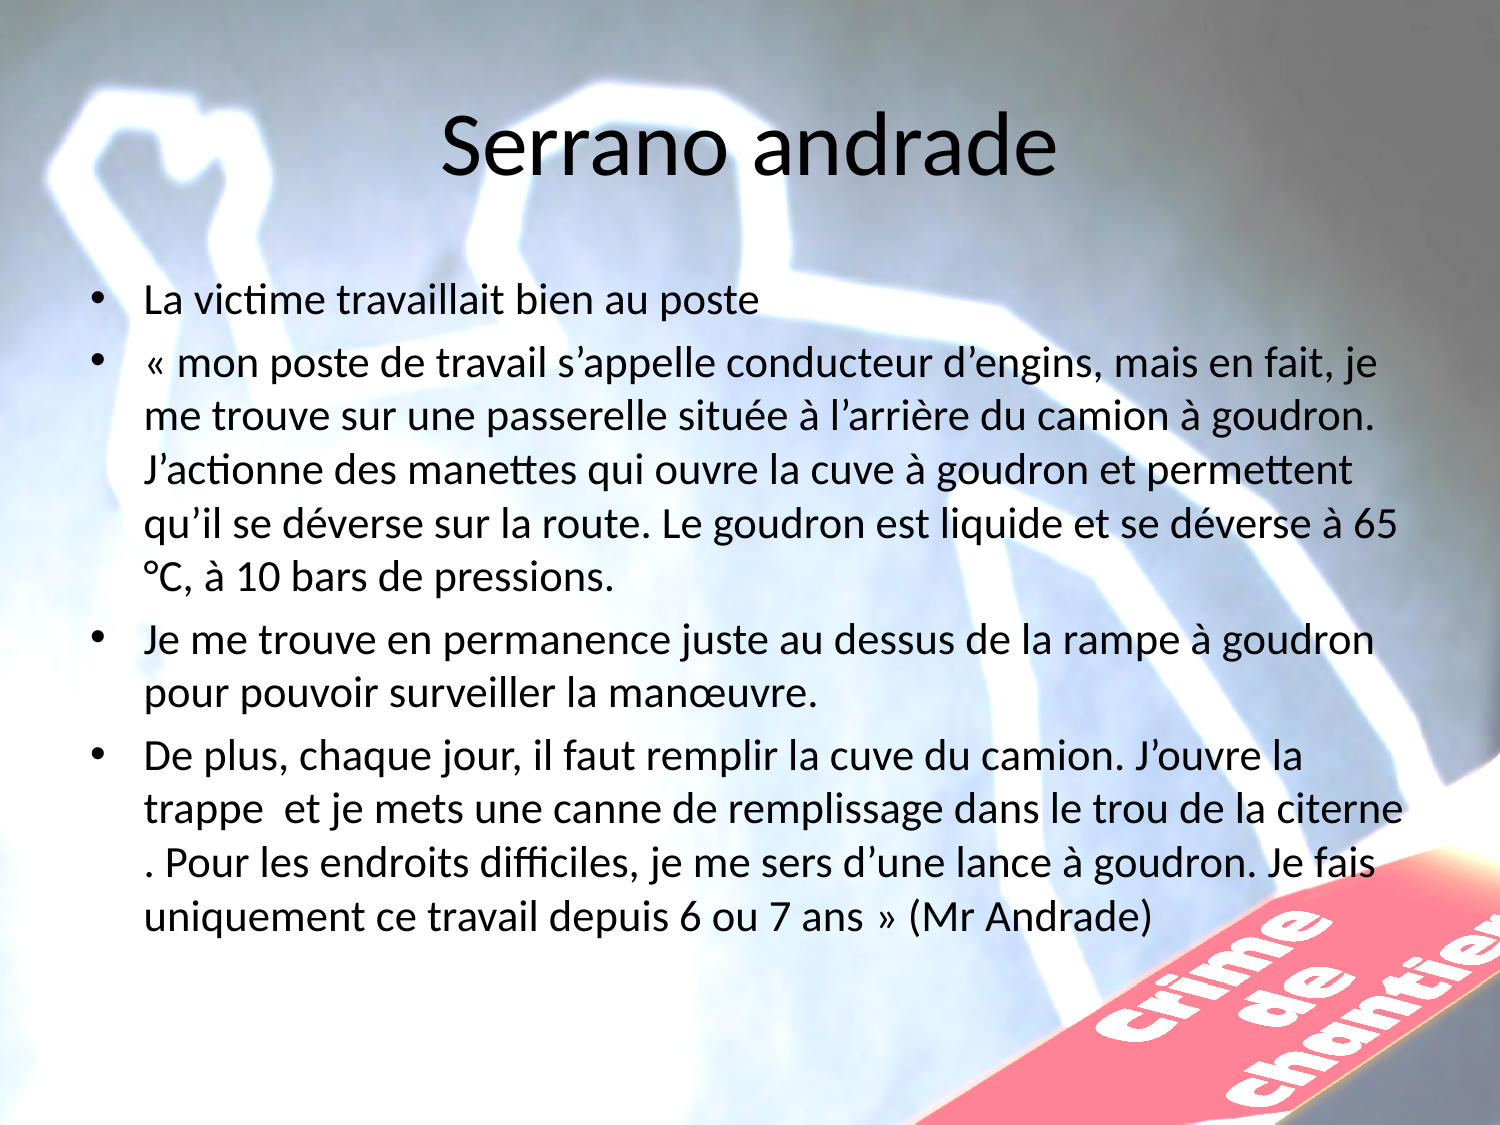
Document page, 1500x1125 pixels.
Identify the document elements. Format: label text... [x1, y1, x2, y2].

title Serrano andrade [75, 45, 1425, 233]
list La victime travaillait bien au poste « mon poste de travail s’appelle conducteur d’engins, mais en fait, je me trouve sur une passerelle située à l’arrière du camion à goudron. J’actionne des manettes qui ouvre la cuve à goudron et permettent qu’il se déverse sur la route. Le goudron est liquide et se déverse à 65 °C, à 10 bars de pressions. Je me trouve en permanence juste au dessus de la rampe à goudron pour pouvoir surveiller la manœuvre. De plus, chaque jour, il faut remplir la cuve du camion. J’ouvre la trappe et je mets une canne de remplissage dans le trou de la citerne . Pour les endroits difficiles, je me sers d’une lance à goudron. Je fais uniquement ce travail depuis 6 ou 7 ans » (Mr Andrade) [75, 262, 1425, 1005]
